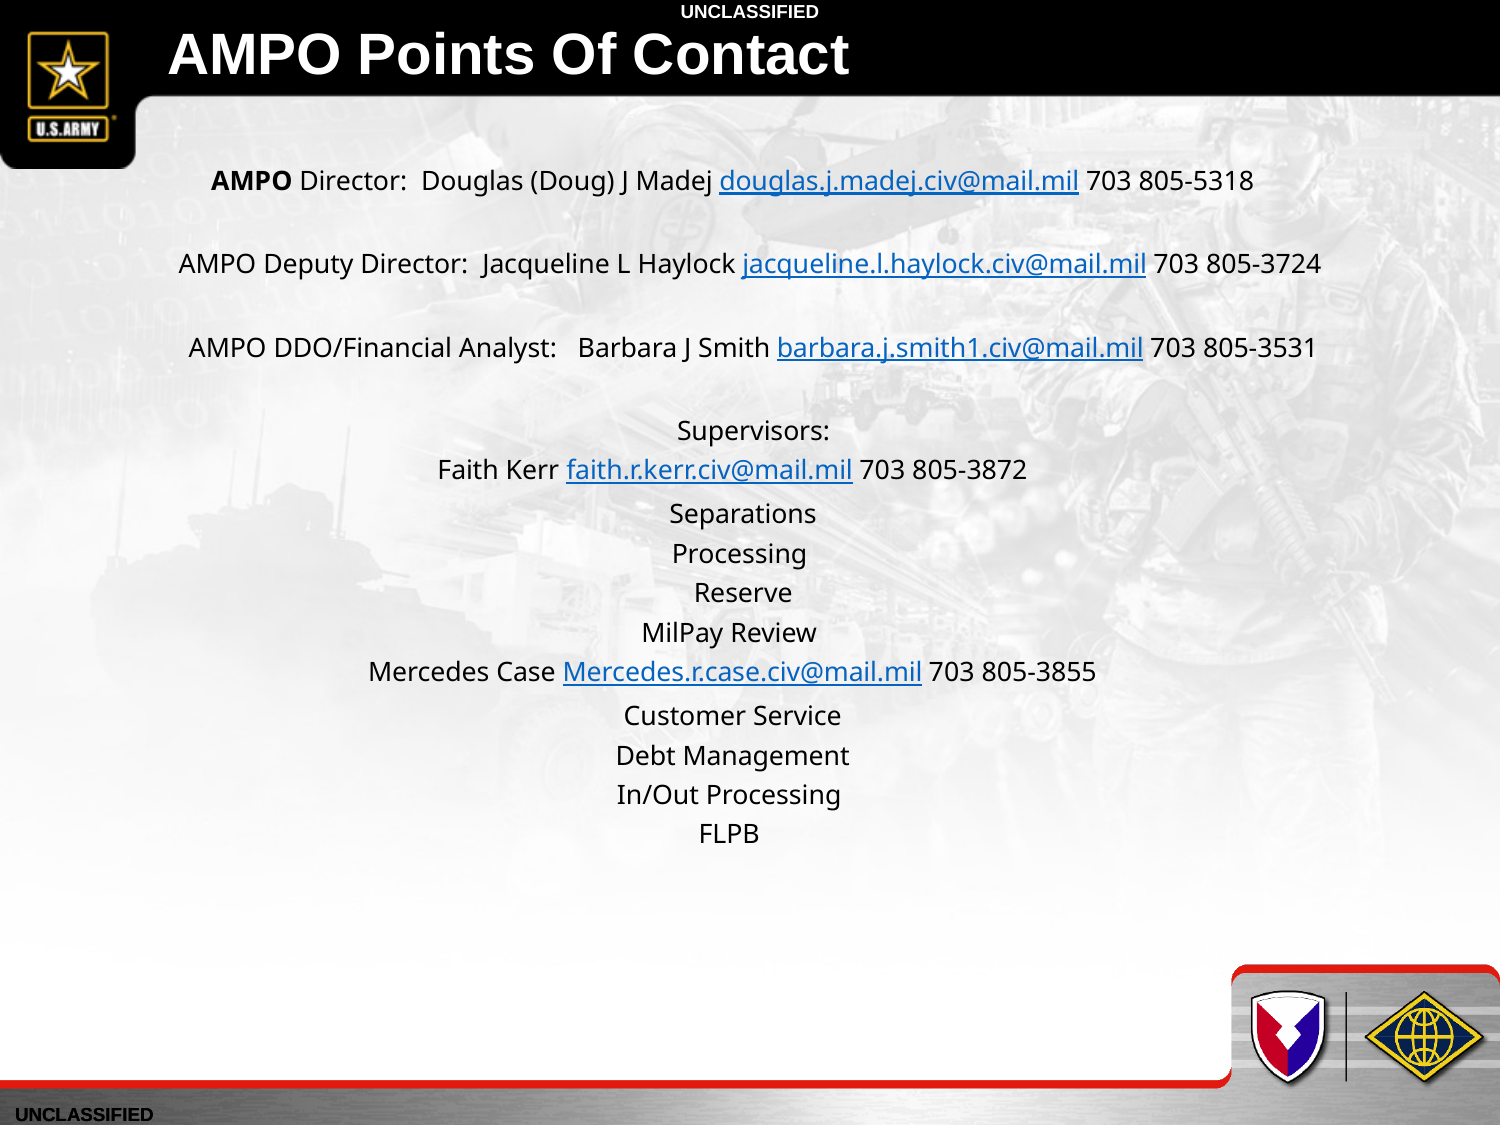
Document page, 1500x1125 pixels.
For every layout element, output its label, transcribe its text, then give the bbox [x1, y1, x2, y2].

title AMPO Points Of Contact [137, 16, 1443, 96]
picture [0, 0, 1500, 1125]
list AMPO Director: Douglas (Doug) J Madej douglas.j.madej.civ@mail.mil 703 805-5318 AMPO Deputy Director: Jacqueline L Haylock jacqueline.l.haylock.civ@mail.mil 703 805-3724 AMPO DDO/Financial Analyst: Barbara J Smith barbara.j.smith1.civ@mail.mil 703 805-3531 Supervisors: Faith Kerr faith.r.kerr.civ@mail.mil 703 805-3872 Separations Processing Reserve MilPay Review Mercedes Case Mercedes.r.case.civ@mail.mil 703 805-3855 Customer Service Debt Management In/Out Processing FLPB [95, 154, 1371, 914]
